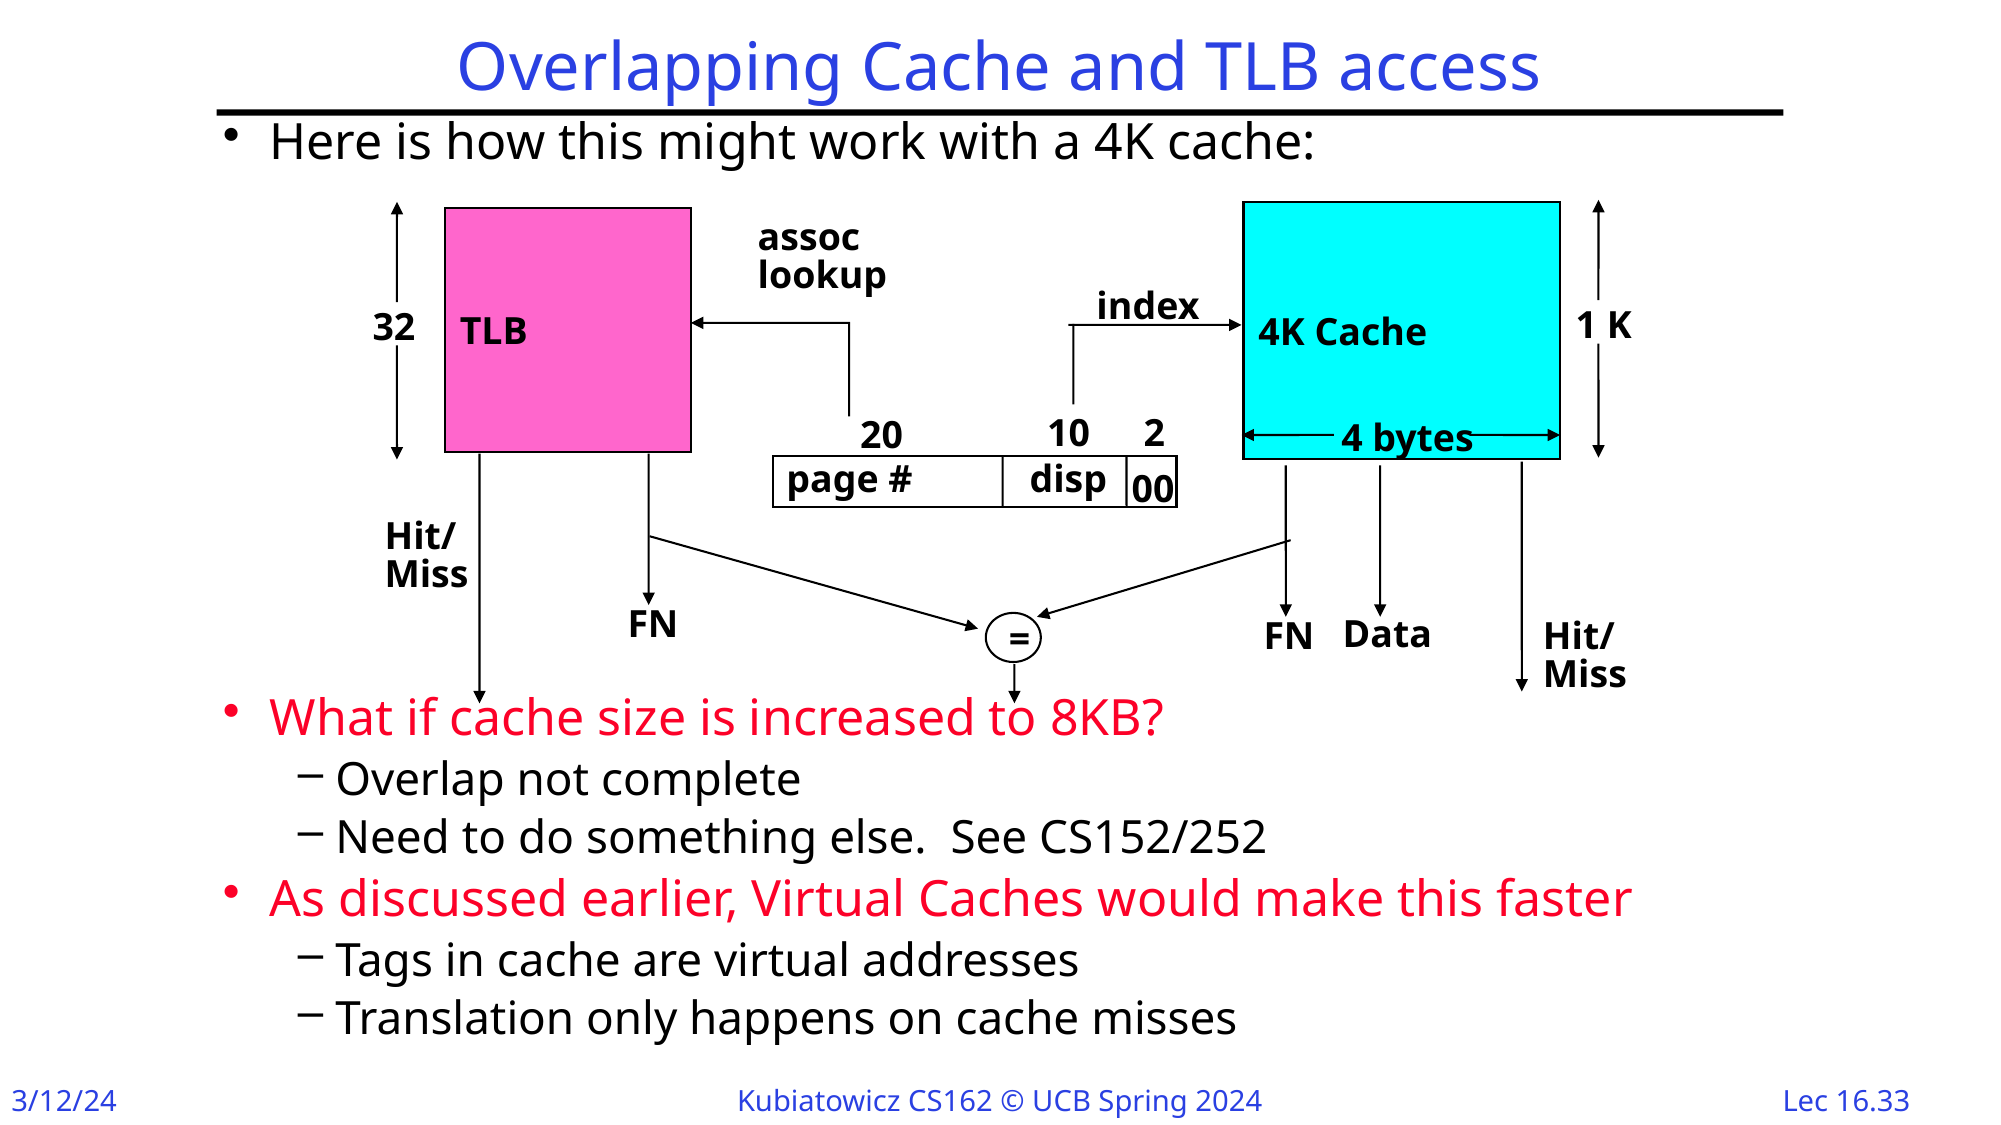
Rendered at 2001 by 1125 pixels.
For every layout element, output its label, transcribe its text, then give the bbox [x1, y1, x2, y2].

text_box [362, 199, 1645, 704]
title Overlapping Cache and TLB access [216, 24, 1784, 113]
list Here is how this might work with a 4K cache: What if cache size is increased to 8KB? Overlap not complete Need to do something else. See CS152/252 As discussed earlier, Virtual Caches would make this faster Tags in cache are virtual addresses Translation only happens on cache misses [212, 112, 1763, 1049]
